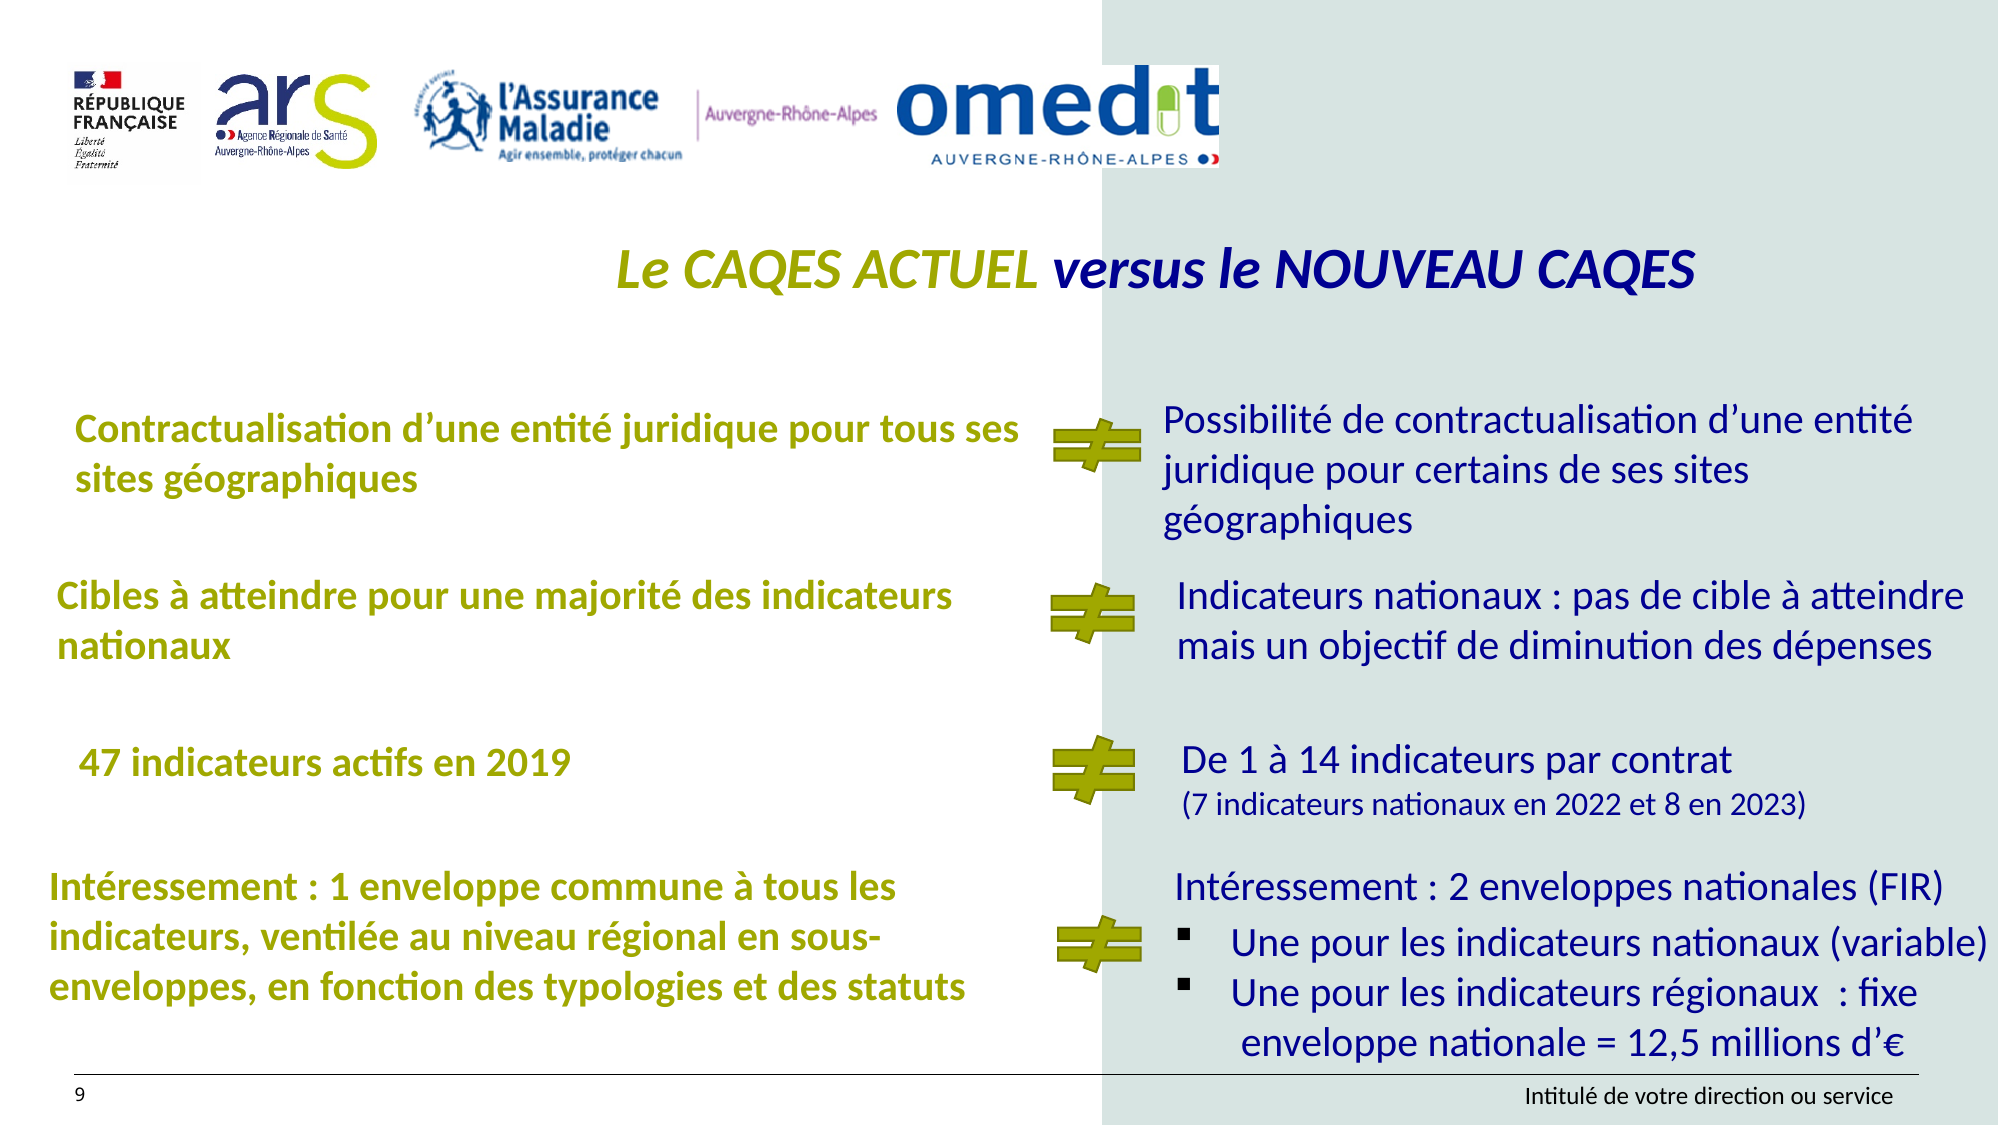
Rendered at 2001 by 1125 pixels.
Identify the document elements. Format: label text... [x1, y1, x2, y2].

text_box [51, 893, 1063, 995]
picture [67, 62, 201, 185]
text_box [1052, 734, 1135, 806]
picture [398, 47, 891, 162]
text_box Intéressement : 1 enveloppe commune à tous les indicateurs, ventilée au niveau régional en sous-enveloppes, en fonction des typologies et des statuts [48, 858, 1037, 1115]
text_box Contractualisation d’une entité juridique pour tous ses sites géographiques [60, 393, 1082, 509]
text_box Indicateurs nationaux : pas de cible à atteindre mais un objectif de diminution des dépenses [1161, 560, 1984, 676]
text_box De 1 à 14 indicateurs par contrat (7 indicateurs nationaux en 2022 et 8 en 2023) [1166, 724, 1823, 830]
text_box Intéressement : 2 enveloppes nationales (FIR) Une pour les indicateurs nationaux (variable) Une pour les indicateurs régionaux : fixe enveloppe nationale = 12,5 millions d’€ [1174, 858, 2000, 1065]
text_box [1050, 582, 1135, 645]
text_box Cibles à atteindre pour une majorité des indicateurs nationaux [42, 560, 1082, 676]
text_box [1057, 914, 1142, 974]
text_box [1053, 417, 1142, 473]
picture [897, 65, 1219, 168]
picture [215, 74, 377, 169]
text_box 47 indicateurs actifs en 2019 [64, 726, 1096, 792]
title Le CAQES ACTUEL versus le NOUVEAU CAQES [586, 231, 1711, 369]
text_box Possibilité de contractualisation d’une entité juridique pour certains de ses sites géographiques [1148, 384, 1977, 550]
